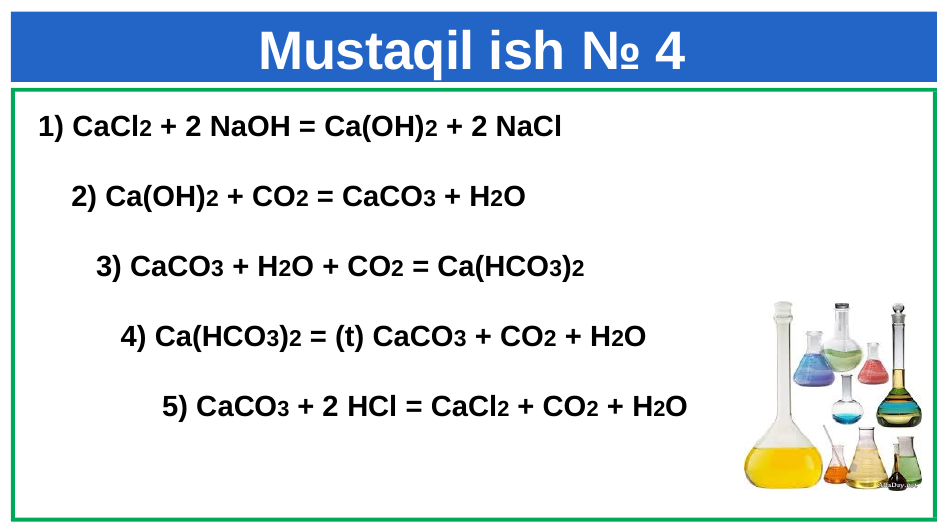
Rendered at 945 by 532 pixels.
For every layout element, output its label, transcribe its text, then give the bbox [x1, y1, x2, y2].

picture [743, 300, 922, 491]
text_box 1) СаCl2 + 2 NaOH = Ca(OH)2 + 2 NaCl 2) Ca(OH)2 + CO2 = CaCO3 + H2O 3) CaCO3 + H2O + CO2 = Ca(HCO3)2 4) Ca(HCO3)2 = (t) CaCO3 + CO2 + H2O 5) СаСО3 + 2 HCl = CaCl2 + CO2 + H2O [23, 100, 933, 430]
title Mustaqil ish № 4 [70, 21, 874, 85]
